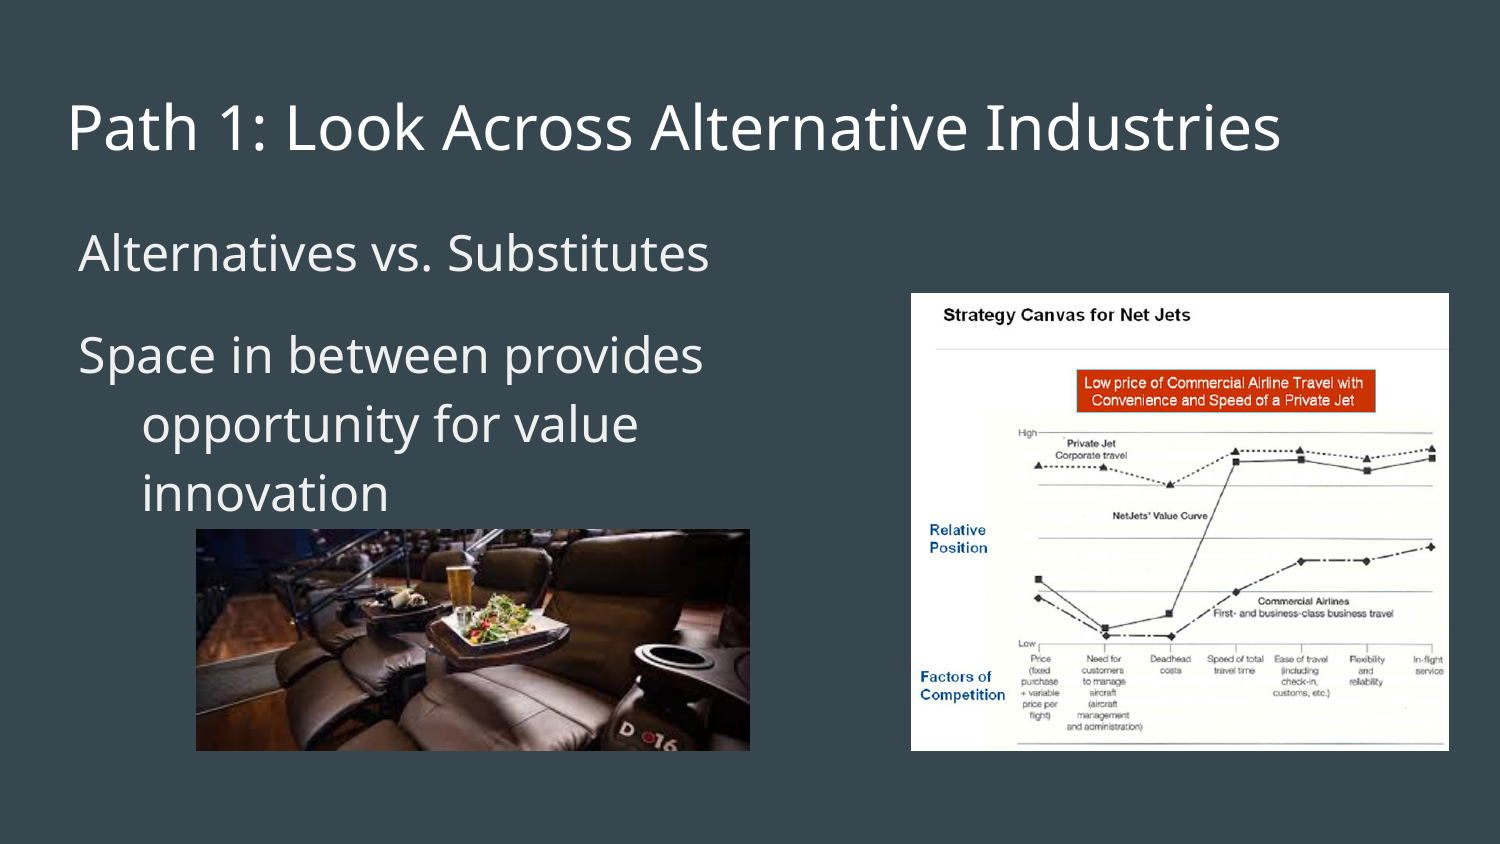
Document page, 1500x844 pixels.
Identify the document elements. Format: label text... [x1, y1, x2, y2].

picture [911, 292, 1450, 752]
picture [196, 528, 751, 752]
title Path 1: Look Across Alternative Industries [51, 72, 1449, 167]
list Alternatives vs. Substitutes Space in between provides opportunity for value innovation [51, 197, 912, 751]
